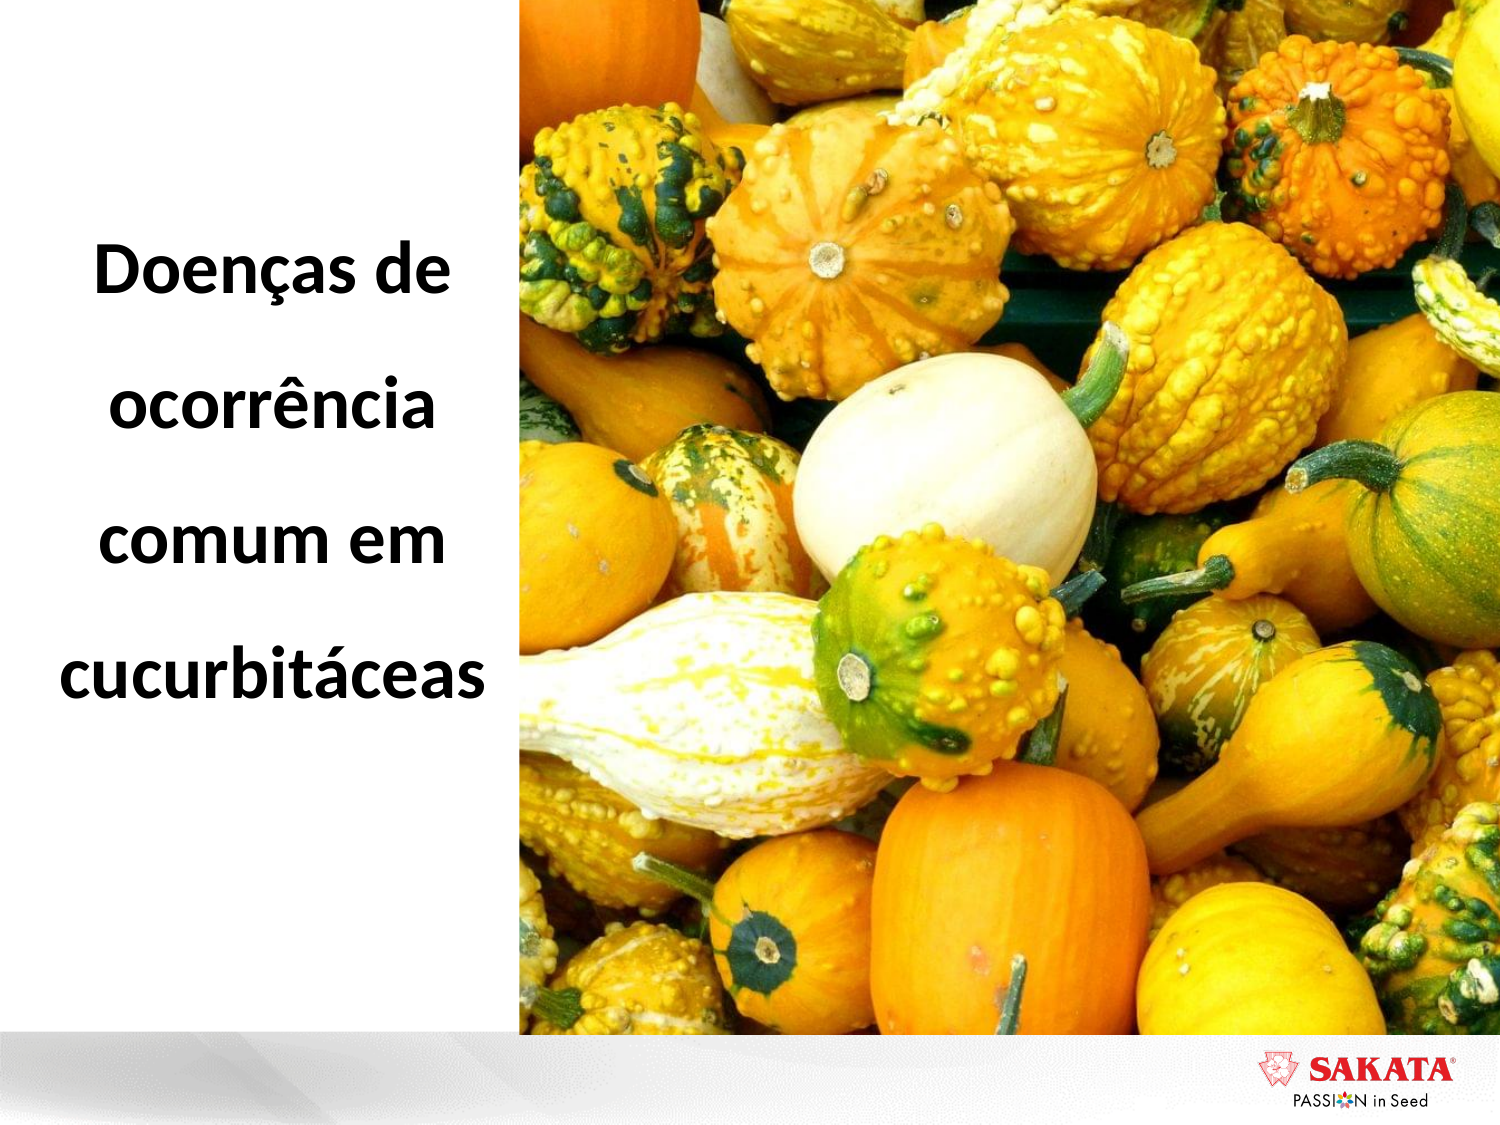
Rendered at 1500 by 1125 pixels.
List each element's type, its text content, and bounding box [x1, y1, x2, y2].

text_box Doenças de ocorrência comum em cucurbitáceas [0, 166, 519, 721]
picture [0, 0, 1500, 1125]
